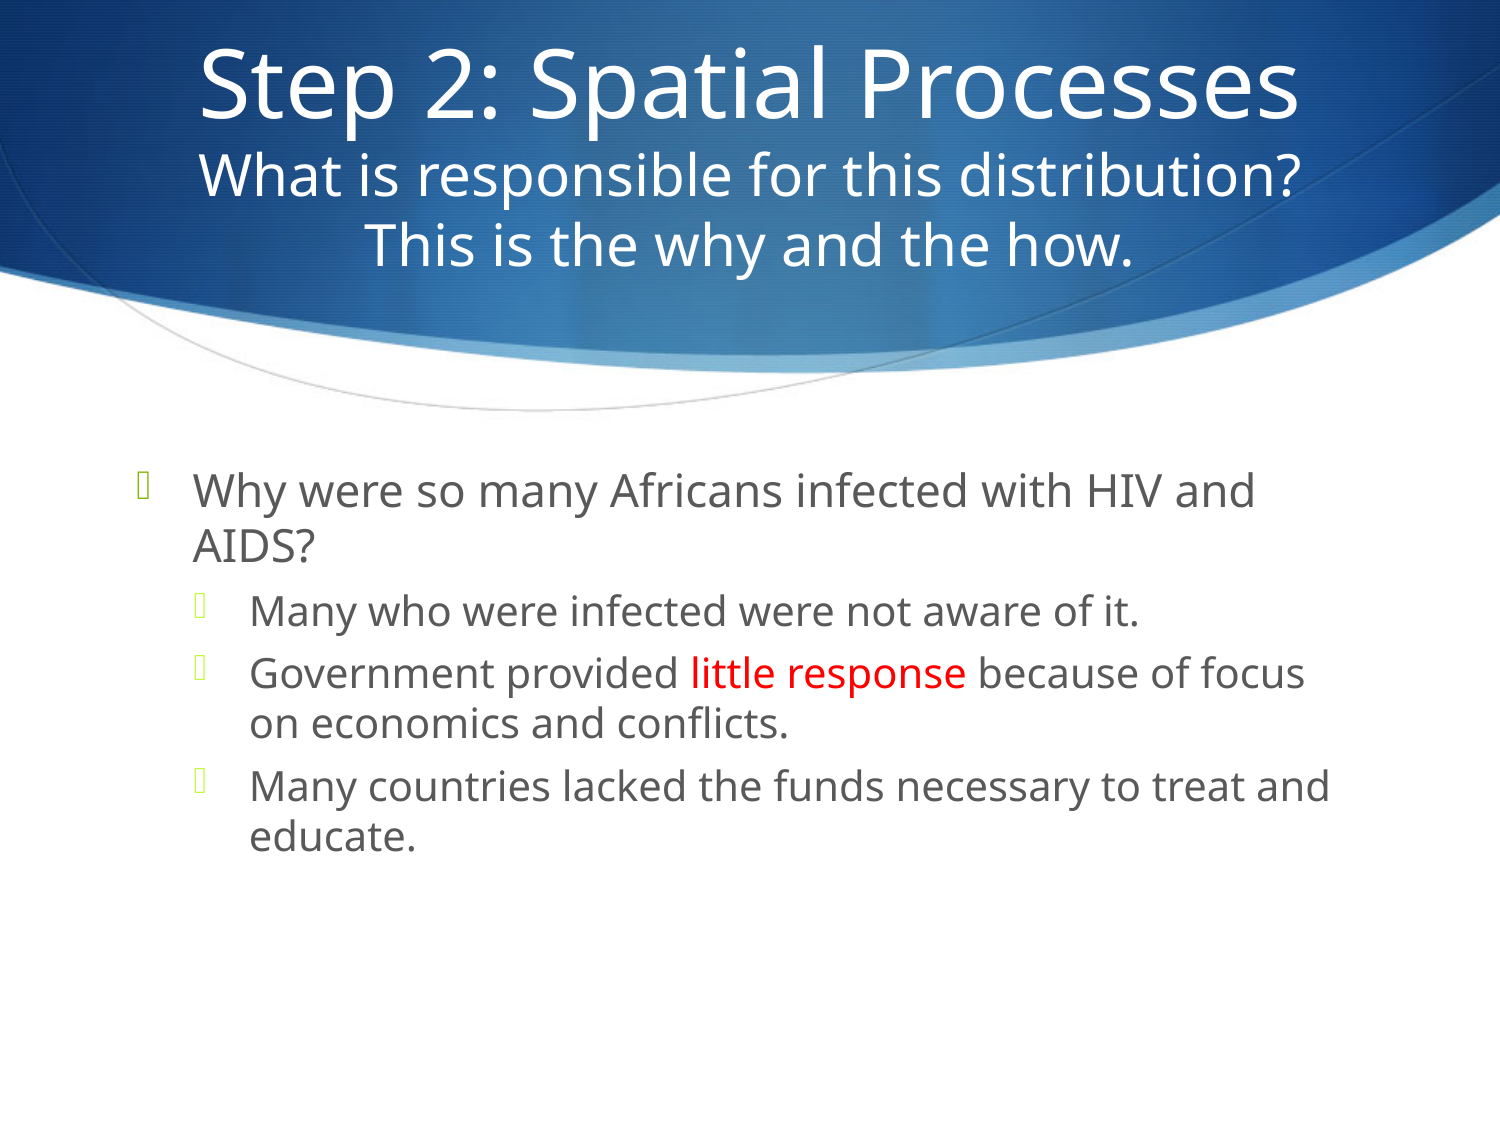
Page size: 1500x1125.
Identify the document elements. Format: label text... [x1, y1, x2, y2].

picture [0, 0, 1500, 1125]
title Step 2: Spatial Processes What is responsible for this distribution? This is the why and the how. [75, 56, 1425, 245]
list Why were so many Africans infected with HIV and AIDS? Many who were infected were not aware of it. Government provided little response because of focus on economics and conflicts. Many countries lacked the funds necessary to treat and educate. [121, 454, 1379, 991]
